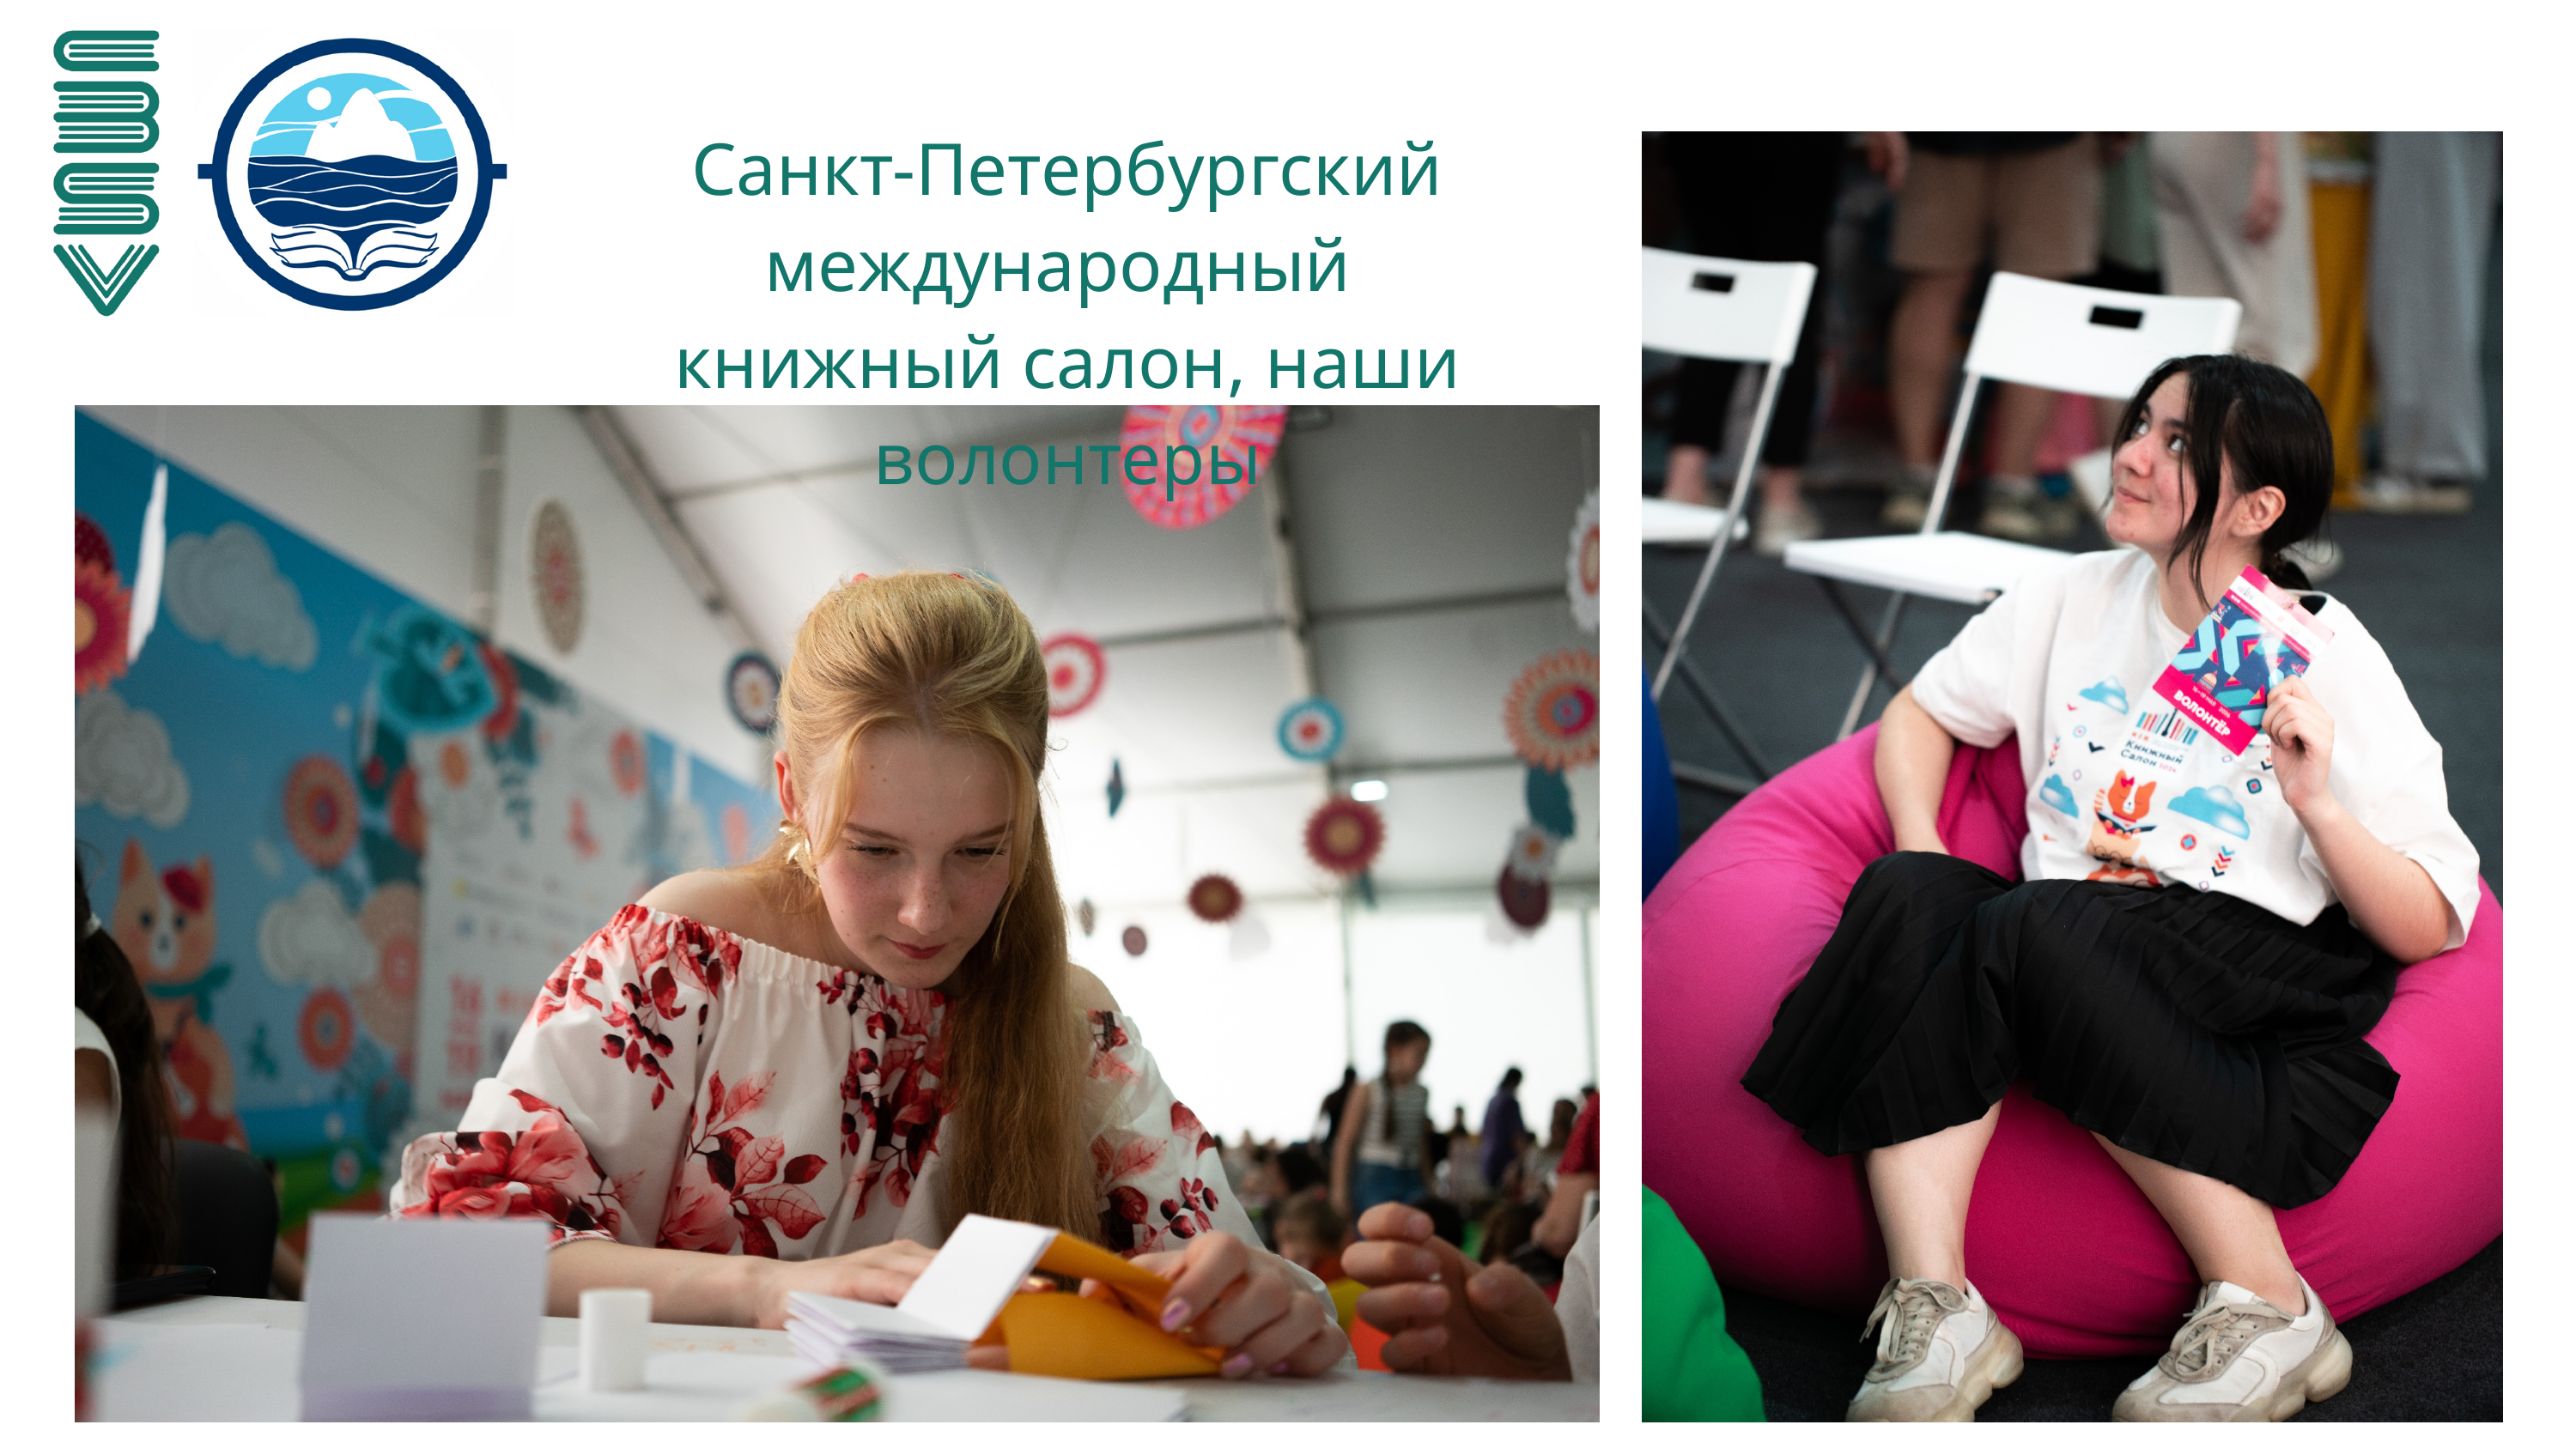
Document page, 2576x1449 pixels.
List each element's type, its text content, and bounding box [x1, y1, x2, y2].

picture [75, 405, 1600, 1422]
text_box [0, 18, 258, 328]
text_box [193, 27, 514, 318]
text_box Санкт-Петербургский международный книжный салон, наши волонтеры [513, 106, 1621, 506]
picture [1642, 131, 2504, 1422]
